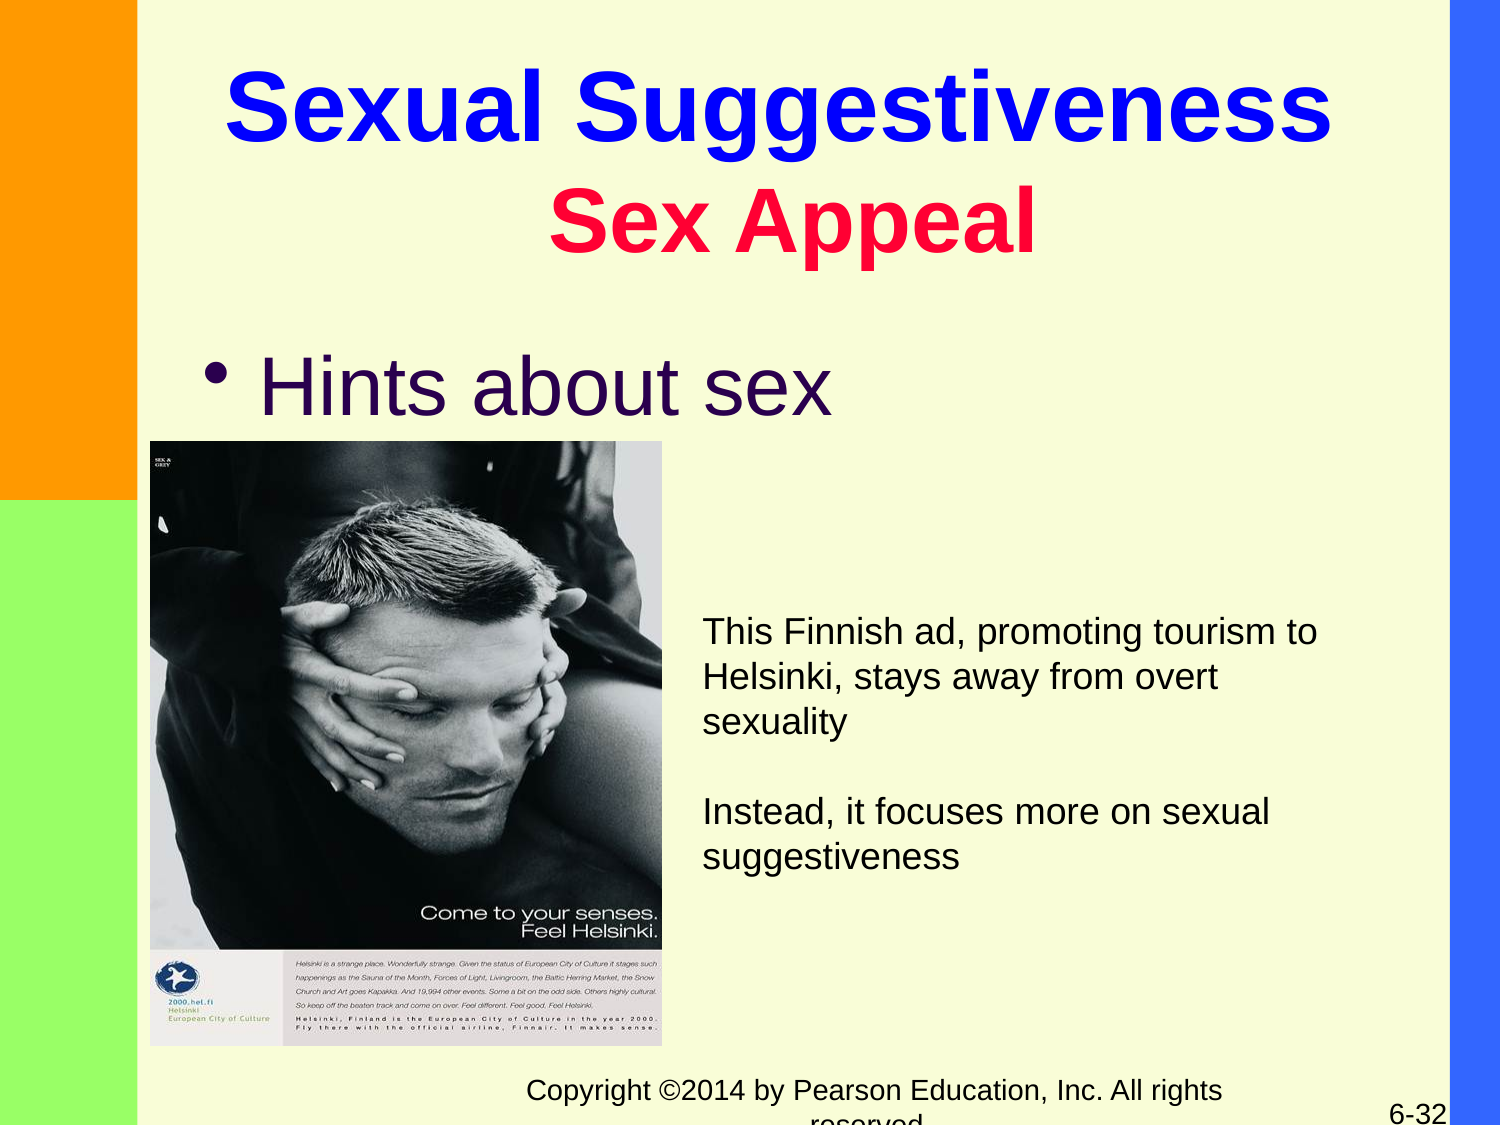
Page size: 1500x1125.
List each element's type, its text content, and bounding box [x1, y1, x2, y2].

title Sexual Suggestiveness Sex Appeal [162, 0, 1426, 313]
picture [149, 441, 663, 1046]
list Hints about sex [187, 324, 1438, 1001]
text_box [1449, 0, 1500, 1125]
footer Copyright ©2014 by Pearson Education, Inc. All rights reserved. [474, 1074, 1149, 1125]
text_box [0, 500, 138, 1125]
text_box This Finnish ad, promoting tourism to Helsinki, stays away from overt sexuality Instead, it focuses more on sexual suggestiveness [687, 599, 1363, 885]
slide_number 6-32 [1149, 1074, 1449, 1125]
text_box [0, 0, 138, 500]
